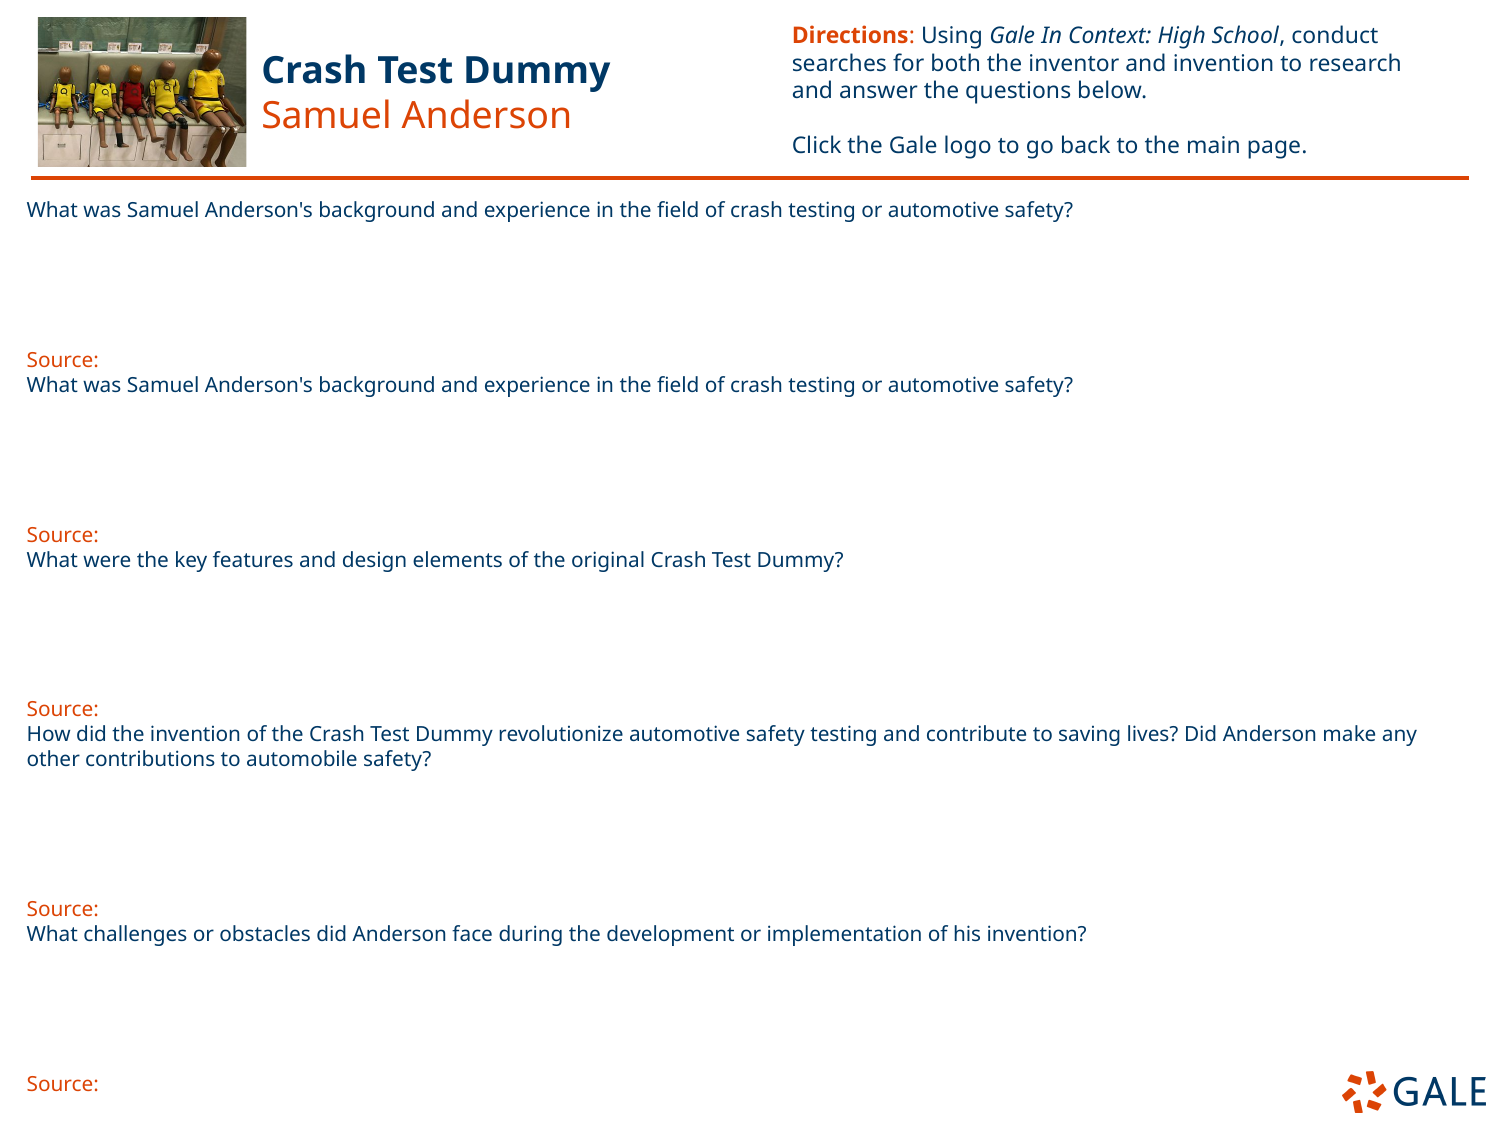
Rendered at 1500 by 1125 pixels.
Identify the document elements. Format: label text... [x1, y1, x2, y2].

picture [1342, 1071, 1486, 1113]
picture [37, 17, 247, 167]
text_box Crash Test Dummy Samuel Anderson [247, 39, 777, 144]
text_box Directions: Using Gale In Context: High School, conduct searches for both the inventor and invention to research and answer the questions below. Click the Gale logo to go back to the main page. [777, 13, 1461, 166]
text_box What was Samuel Anderson's background and experience in the field of crash testing or automotive safety? Source: What was Samuel Anderson's background and experience in the field of crash testing or automotive safety? Source: What were the key features and design elements of the original Crash Test Dummy? Source: How did the invention of the Crash Test Dummy revolutionize automotive safety testing and contribute to saving lives? Did Anderson make any other contributions to automobile safety? Source: What challenges or obstacles did Anderson face during the development or implementation of his invention? Source: [11, 189, 1446, 1125]
